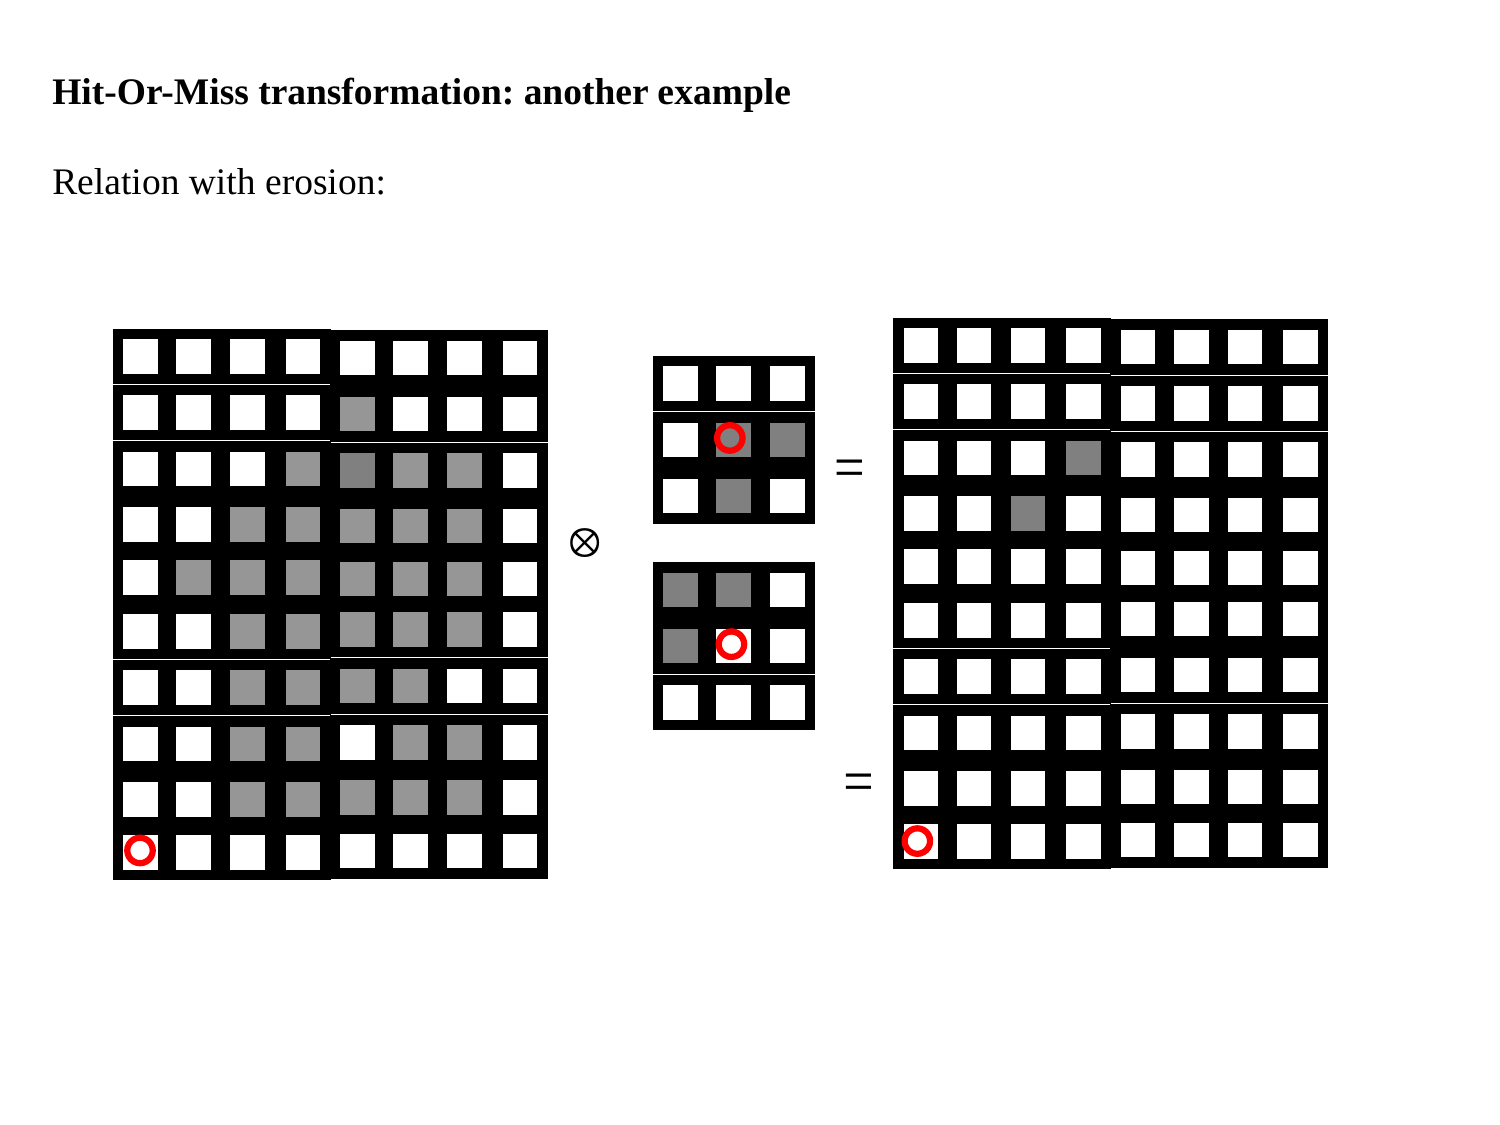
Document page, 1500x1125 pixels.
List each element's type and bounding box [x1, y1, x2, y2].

text_box [225, 501, 271, 547]
text_box [1168, 596, 1214, 642]
text_box [442, 828, 488, 874]
text_box [225, 390, 271, 436]
text_box [225, 665, 271, 711]
text_box [657, 567, 703, 613]
text_box [1115, 545, 1161, 591]
text_box [497, 719, 543, 765]
text_box [127, 837, 153, 864]
text_box [388, 391, 434, 437]
text_box [1060, 435, 1106, 481]
text_box [1168, 324, 1214, 370]
text_box [764, 679, 810, 725]
text_box [710, 679, 756, 725]
text_box [898, 322, 944, 368]
text_box [710, 361, 756, 407]
text_box [710, 623, 756, 669]
text_box [904, 828, 931, 854]
text_box [710, 567, 756, 613]
text_box [171, 665, 217, 711]
text_box [1278, 492, 1324, 538]
text_box [1168, 492, 1214, 538]
text_box [1115, 324, 1161, 370]
text_box [657, 473, 703, 519]
text_box [442, 719, 488, 765]
text_box [1115, 817, 1161, 863]
text_box [171, 829, 217, 875]
text_box [898, 654, 944, 700]
text_box [171, 446, 217, 492]
text_box [1168, 708, 1214, 754]
text_box [764, 361, 810, 407]
text_box [657, 417, 703, 463]
text_box [280, 501, 326, 547]
text_box [442, 503, 488, 549]
text_box [1060, 765, 1106, 811]
text_box [280, 390, 326, 436]
text_box [951, 819, 997, 865]
text_box [280, 608, 326, 654]
text_box [1278, 817, 1324, 863]
text_box [898, 765, 944, 811]
text_box [388, 447, 434, 493]
text_box [117, 721, 163, 767]
text_box [171, 721, 217, 767]
text_box [898, 819, 944, 865]
text_box [1278, 596, 1324, 642]
text_box [388, 503, 434, 549]
text_box [497, 503, 543, 549]
text_box [1115, 437, 1161, 483]
text_box [335, 556, 381, 602]
text_box [225, 554, 271, 600]
text_box [951, 322, 997, 368]
text_box [1005, 435, 1051, 481]
text_box [1060, 490, 1106, 536]
text_box [898, 435, 944, 481]
text_box [836, 773, 871, 801]
text_box [497, 663, 543, 709]
text_box [280, 776, 326, 822]
text_box [710, 473, 756, 519]
text_box [1060, 544, 1106, 590]
text_box [1222, 324, 1268, 370]
text_box [280, 829, 326, 875]
text_box [442, 391, 488, 437]
text_box [1115, 652, 1161, 698]
text_box [117, 829, 163, 875]
text_box [1005, 710, 1051, 756]
text_box [117, 776, 163, 822]
text_box [562, 517, 607, 564]
text_box [1168, 380, 1214, 426]
text_box [335, 391, 381, 437]
text_box [718, 631, 745, 657]
text_box [171, 333, 217, 379]
text_box [1115, 764, 1161, 810]
text_box [898, 544, 944, 590]
text_box [335, 335, 381, 381]
text_box [497, 447, 543, 493]
text_box [1005, 490, 1051, 536]
text_box [117, 608, 163, 654]
text_box [442, 556, 488, 602]
text_box [442, 335, 488, 381]
text_box [1005, 379, 1051, 425]
text_box [1278, 324, 1324, 370]
text_box [1168, 545, 1214, 591]
text_box [1115, 596, 1161, 642]
text_box [388, 775, 434, 821]
text_box [951, 597, 997, 643]
text_box [117, 501, 163, 547]
text_box [951, 544, 997, 590]
text_box [280, 333, 326, 379]
text_box [335, 447, 381, 493]
text_box [335, 719, 381, 765]
text_box [1005, 819, 1051, 865]
text_box [951, 765, 997, 811]
text_box [1115, 708, 1161, 754]
text_box [117, 665, 163, 711]
text_box [225, 776, 271, 822]
text_box [657, 361, 703, 407]
text_box [280, 446, 326, 492]
text_box [335, 828, 381, 874]
text_box [171, 608, 217, 654]
text_box [1222, 437, 1268, 483]
text_box [764, 417, 810, 463]
text_box [1168, 652, 1214, 698]
text_box [388, 556, 434, 602]
text_box [1115, 492, 1161, 538]
text_box [1060, 710, 1106, 756]
text_box [1278, 380, 1324, 426]
text_box [497, 335, 543, 381]
text_box [497, 556, 543, 602]
text_box [710, 417, 756, 463]
text_box [171, 390, 217, 436]
text_box [225, 608, 271, 654]
text_box [898, 490, 944, 536]
text_box [225, 446, 271, 492]
text_box [827, 459, 862, 487]
text_box [951, 710, 997, 756]
text_box [442, 607, 488, 653]
text_box [1222, 817, 1268, 863]
text_box [335, 607, 381, 653]
text_box [388, 719, 434, 765]
text_box [1222, 708, 1268, 754]
text_box [388, 607, 434, 653]
text_box [442, 447, 488, 493]
text_box [1222, 596, 1268, 642]
text_box [1222, 652, 1268, 698]
text_box [225, 829, 271, 875]
text_box [171, 554, 217, 600]
text_box [898, 710, 944, 756]
text_box [1005, 597, 1051, 643]
text_box [117, 554, 163, 600]
text_box [117, 333, 163, 379]
text_box [951, 379, 997, 425]
text_box [1278, 764, 1324, 810]
text_box [335, 775, 381, 821]
text_box [280, 721, 326, 767]
text_box [497, 775, 543, 821]
text_box [764, 473, 810, 519]
text_box [1168, 764, 1214, 810]
text_box [171, 501, 217, 547]
text_box [1222, 380, 1268, 426]
text_box [1005, 765, 1051, 811]
text_box [1222, 764, 1268, 810]
text_box [280, 665, 326, 711]
text_box [717, 425, 743, 451]
text_box [1168, 437, 1214, 483]
text_box [1278, 437, 1324, 483]
text_box [657, 679, 703, 725]
text_box [1060, 654, 1106, 700]
text_box [1060, 819, 1106, 865]
text_box [335, 503, 381, 549]
text_box [388, 828, 434, 874]
text_box [1060, 597, 1106, 643]
text_box [225, 721, 271, 767]
text_box [1168, 817, 1214, 863]
text_box [898, 379, 944, 425]
text_box [117, 446, 163, 492]
text_box [764, 623, 810, 669]
text_box [1115, 380, 1161, 426]
text_box [1060, 322, 1106, 368]
text_box [764, 567, 810, 613]
text_box [1278, 652, 1324, 698]
text_box [225, 333, 271, 379]
text_box [1222, 492, 1268, 538]
text_box [951, 435, 997, 481]
text_box [951, 490, 997, 536]
text_box [657, 623, 703, 669]
text_box [171, 776, 217, 822]
text_box [1005, 322, 1051, 368]
text_box [497, 391, 543, 437]
text_box [335, 663, 381, 709]
text_box [388, 663, 434, 709]
text_box [497, 607, 543, 653]
text_box [442, 775, 488, 821]
text_box [1005, 544, 1051, 590]
text_box [1222, 545, 1268, 591]
text_box [280, 554, 326, 600]
text_box [388, 335, 434, 381]
text_box [898, 597, 944, 643]
text_box [1060, 379, 1106, 425]
text_box [497, 828, 543, 874]
text_box [117, 390, 163, 436]
text_box [1278, 545, 1324, 591]
text_box [1278, 708, 1324, 754]
text_box [951, 654, 997, 700]
text_box [442, 663, 488, 709]
text_box [1005, 654, 1051, 700]
